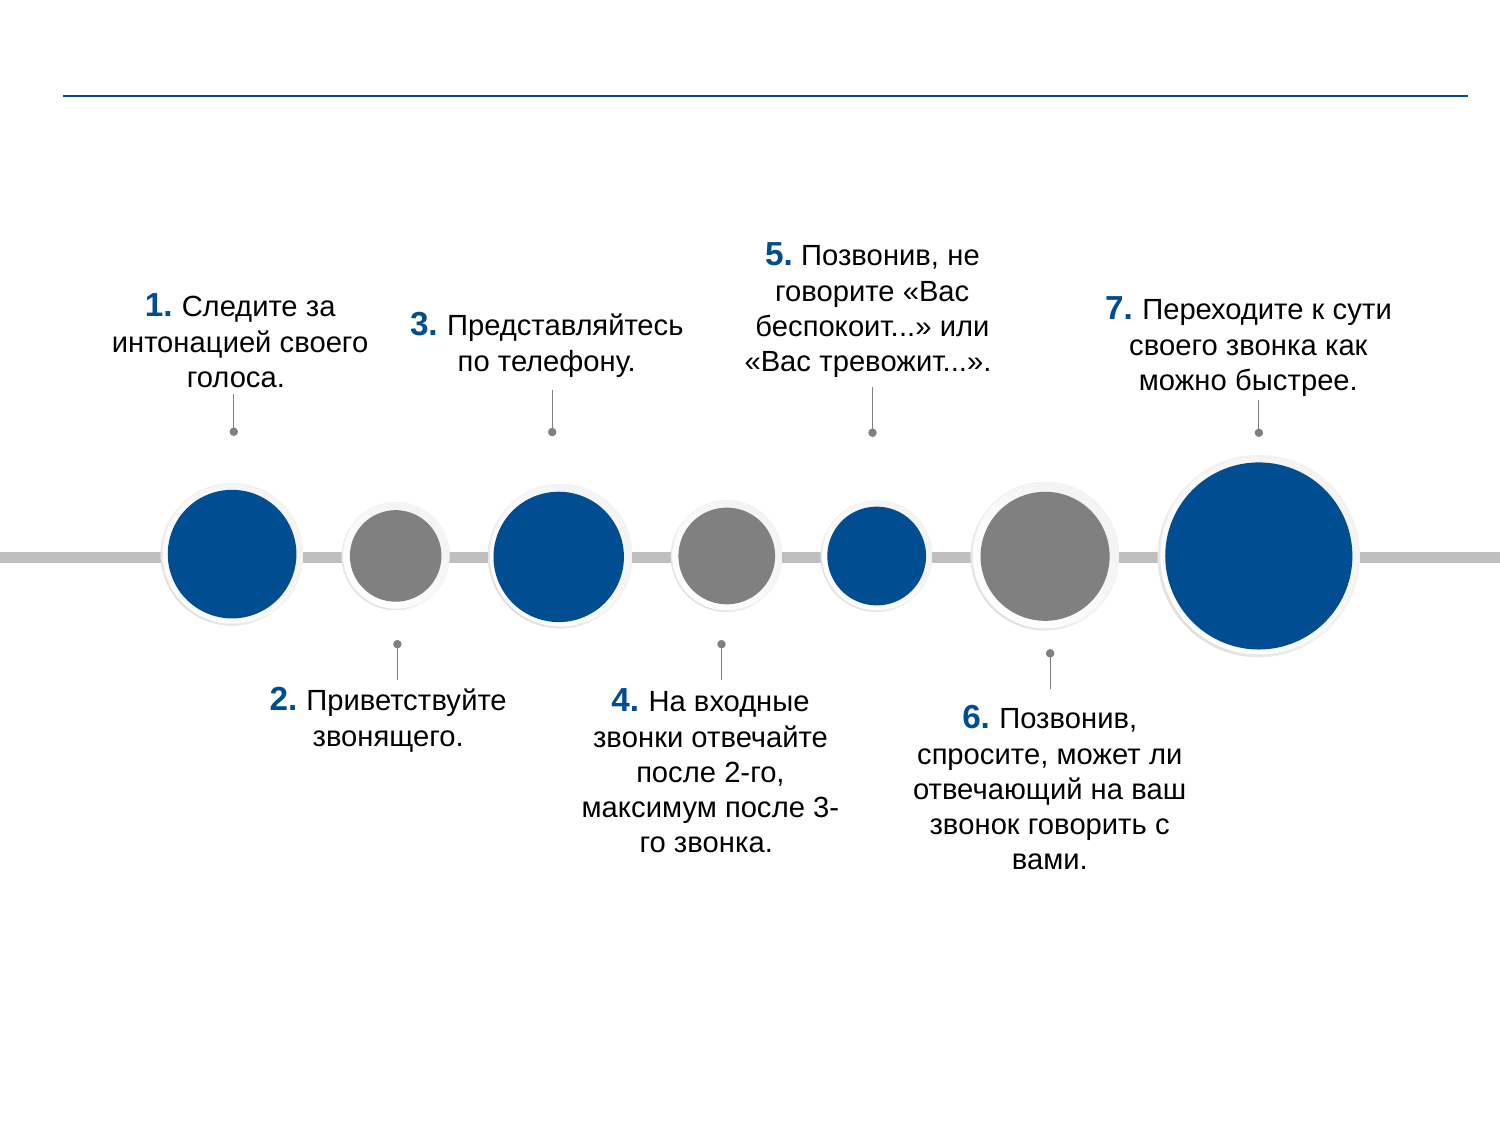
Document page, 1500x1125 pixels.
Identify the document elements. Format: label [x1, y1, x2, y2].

text_box [160, 482, 304, 626]
text_box [783, 551, 820, 564]
text_box [450, 551, 487, 564]
text_box [341, 501, 450, 610]
text_box [881, 653, 1219, 850]
text_box [670, 500, 783, 612]
text_box [714, 224, 1030, 433]
text_box [633, 551, 670, 564]
text_box [1157, 454, 1361, 658]
text_box [304, 551, 341, 564]
text_box [1120, 551, 1157, 564]
text_box [1089, 278, 1408, 433]
text_box [820, 500, 933, 612]
text_box [236, 644, 540, 761]
text_box [92, 275, 389, 432]
text_box [558, 644, 863, 868]
text_box [970, 481, 1120, 631]
text_box [1361, 551, 1500, 564]
text_box [933, 551, 970, 564]
text_box [394, 294, 699, 433]
text_box [487, 483, 633, 629]
text_box [0, 551, 160, 564]
